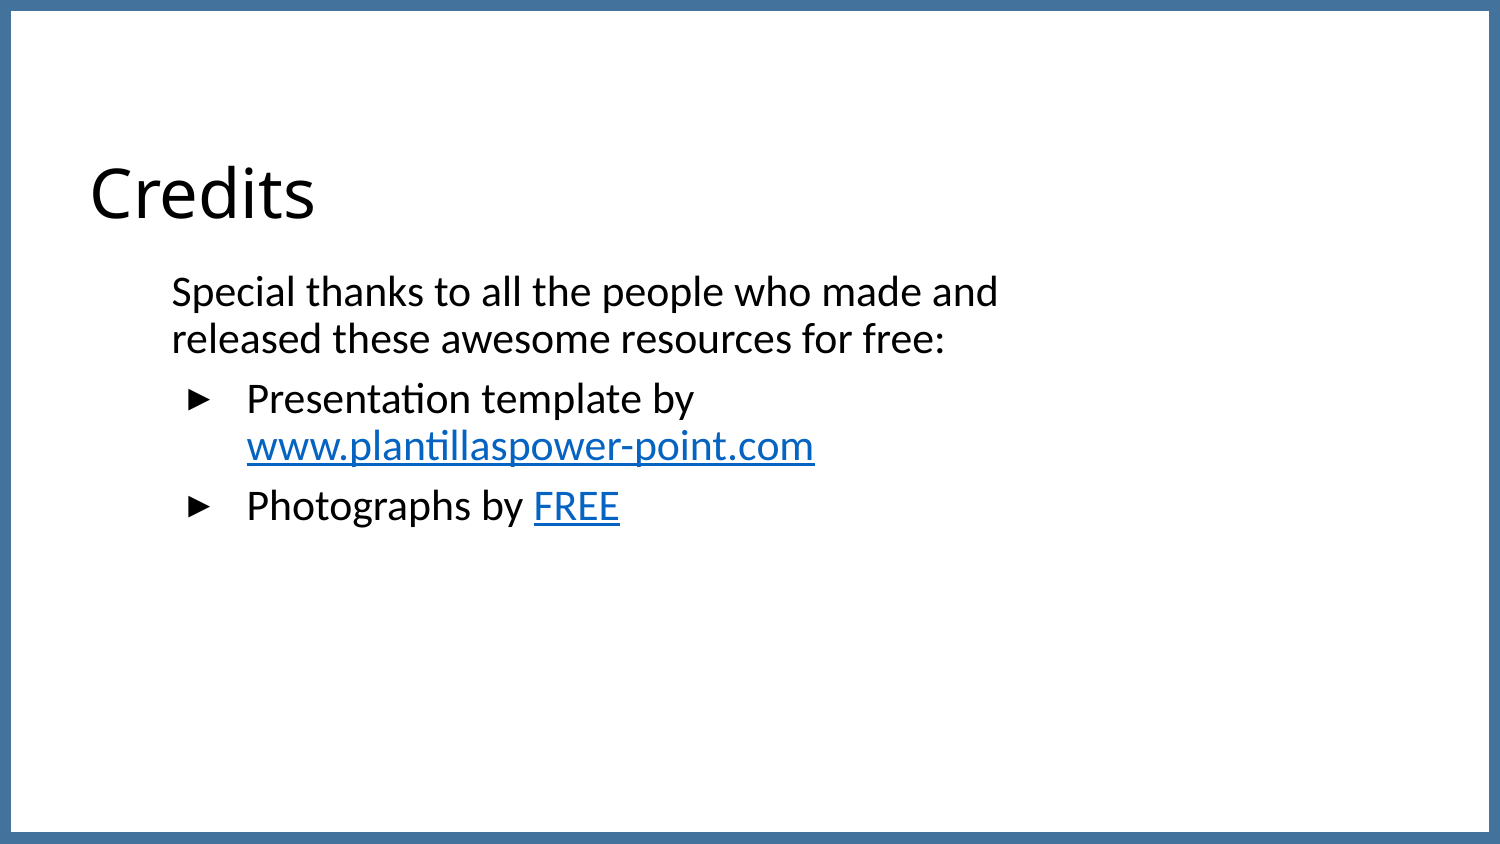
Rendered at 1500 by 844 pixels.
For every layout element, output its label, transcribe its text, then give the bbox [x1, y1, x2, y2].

title Credits [89, 145, 1365, 248]
list Special thanks to all the people who made and released these awesome resources for free: Presentation template by www.plantillaspower-point.com Photographs by FREE [171, 268, 1060, 685]
